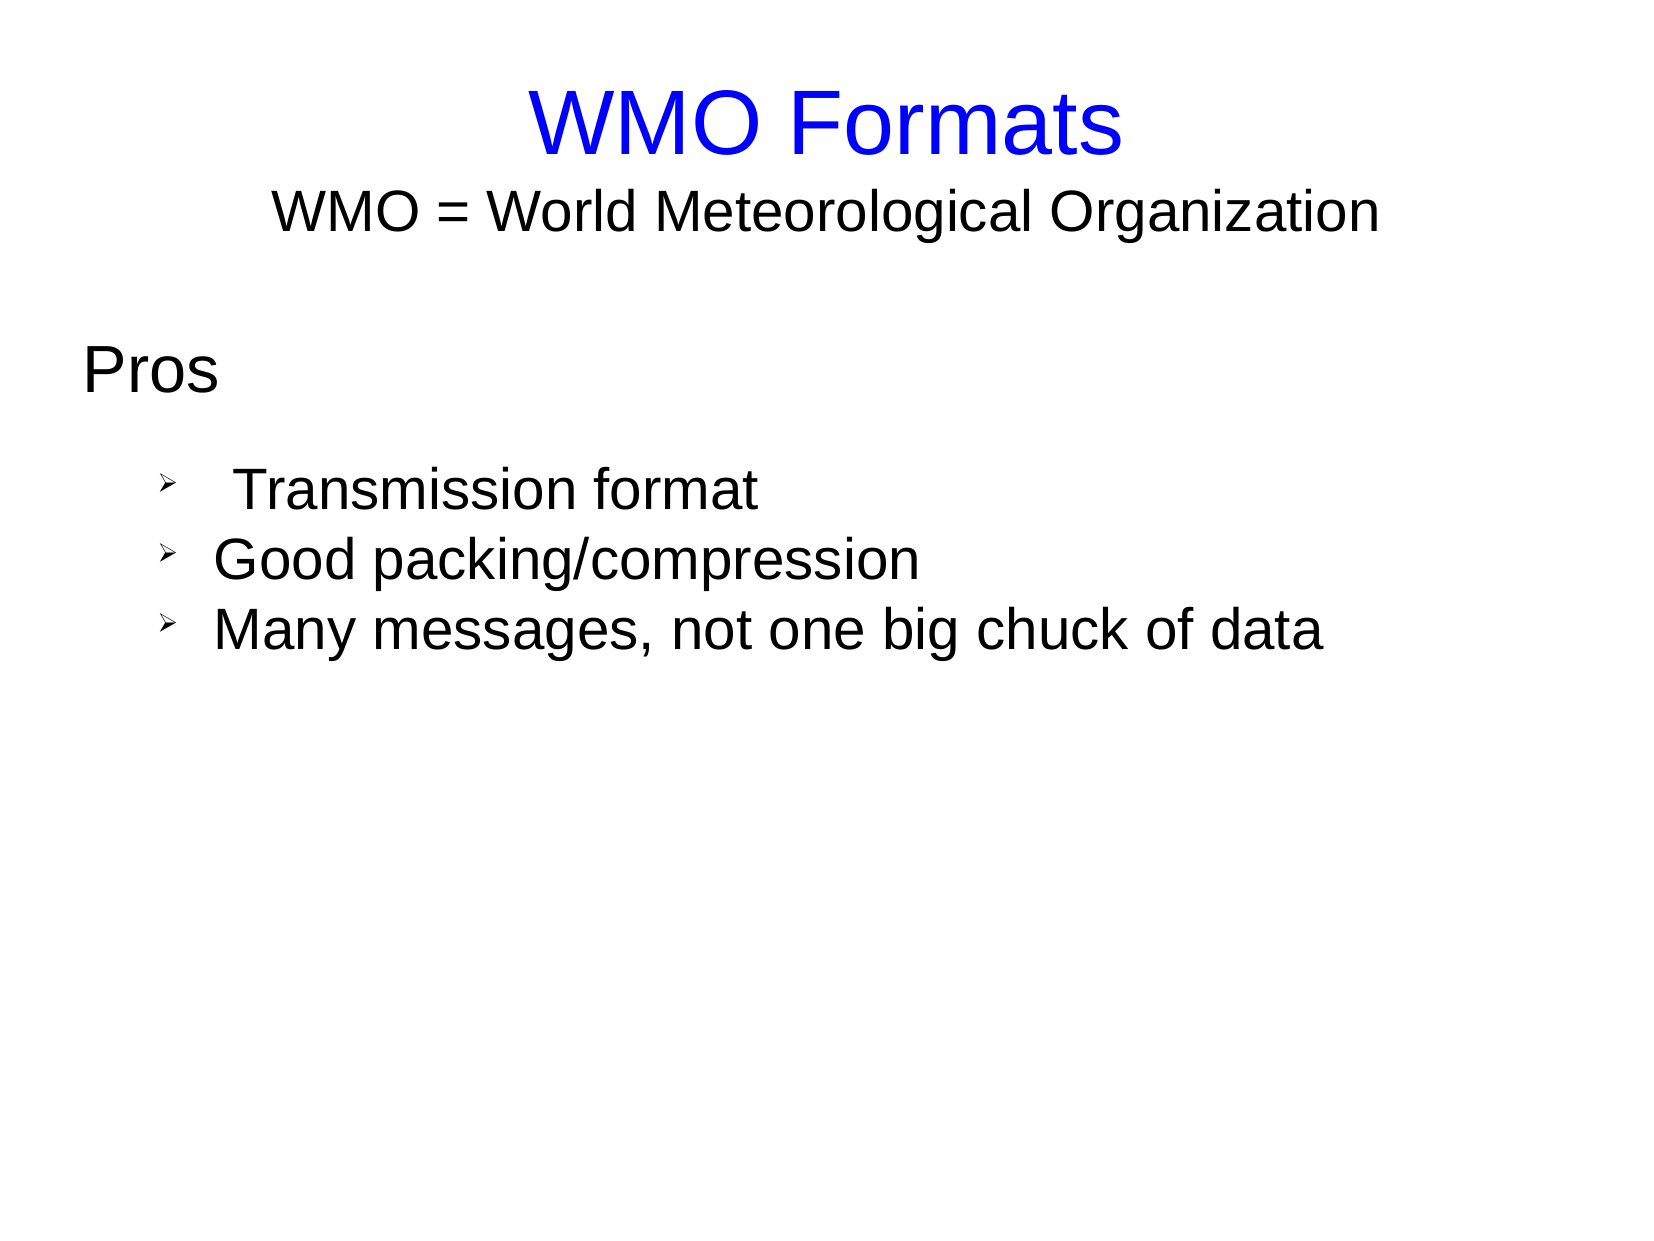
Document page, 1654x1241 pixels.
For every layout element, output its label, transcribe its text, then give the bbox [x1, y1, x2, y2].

text_box WMO Formats WMO = World Meteorological Organization [82, 49, 1571, 257]
text_box Pros Transmission format Good packing/compression Many messages, not one big chuck of data [82, 325, 1571, 1045]
